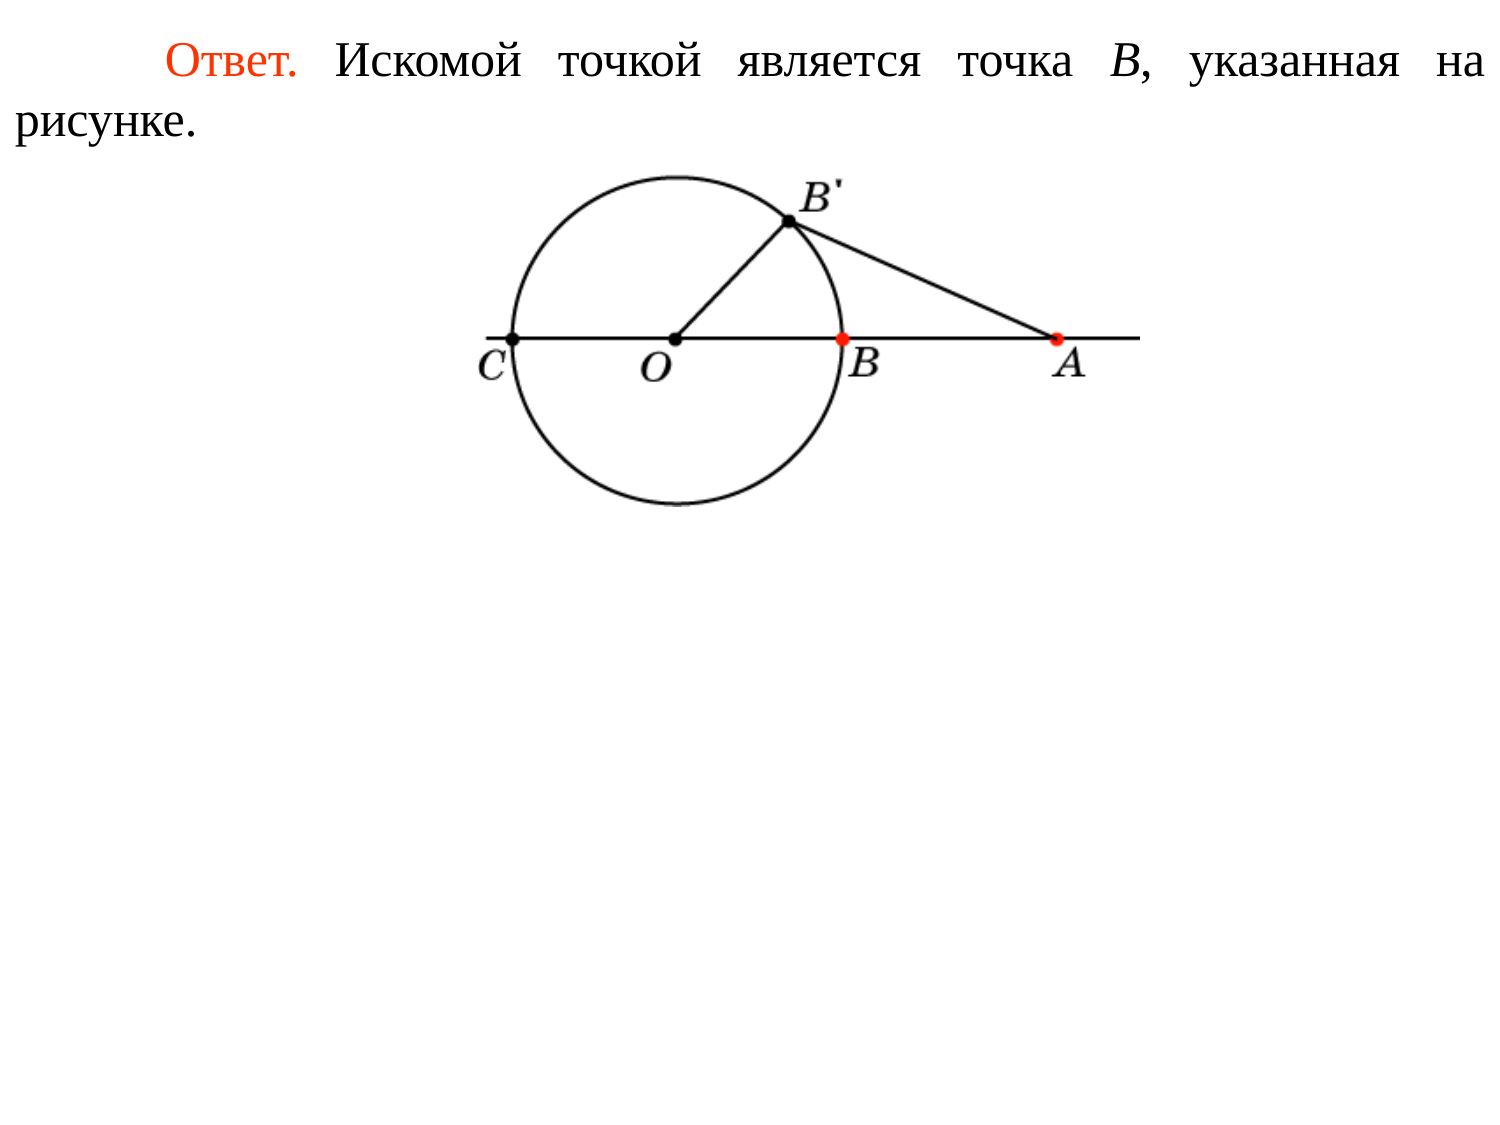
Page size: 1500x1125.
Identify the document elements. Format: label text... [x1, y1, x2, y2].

text_box Ответ. Искомой точкой является точка B, указанная на рисунке. [0, 19, 1500, 154]
picture [477, 172, 1140, 507]
